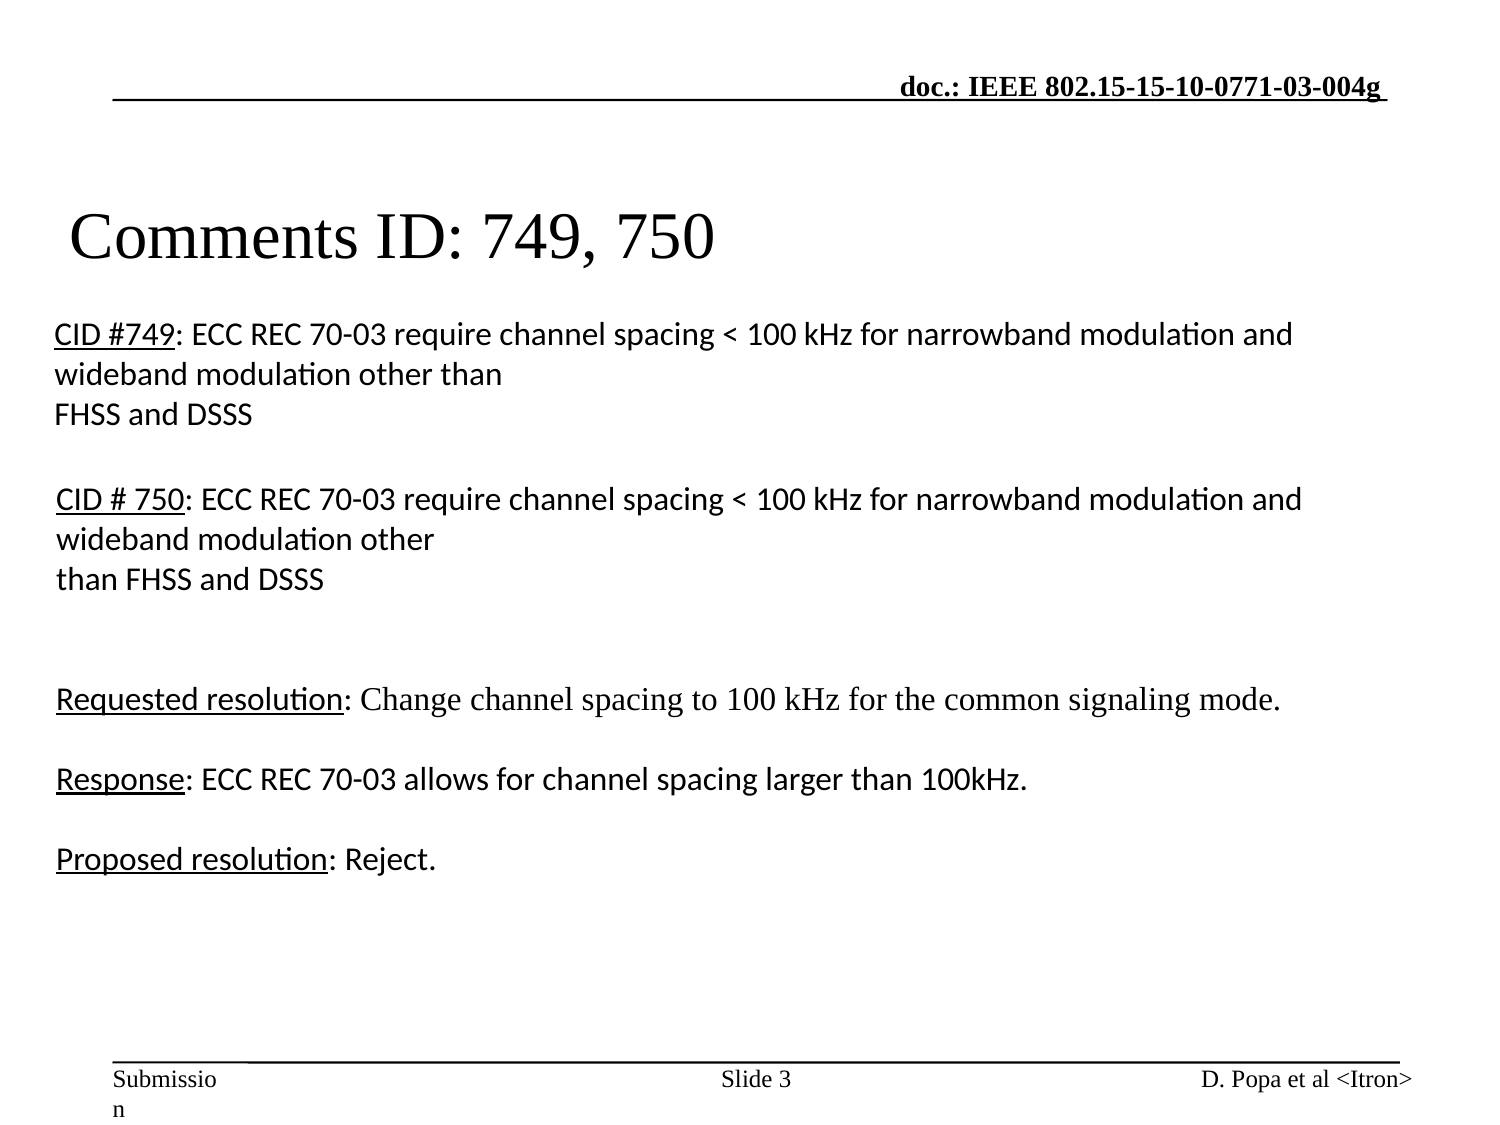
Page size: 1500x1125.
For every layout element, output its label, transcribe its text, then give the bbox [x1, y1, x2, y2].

text_box CID # 750: ECC REC 70-03 require channel spacing < 100 kHz for narrowband modulation and wideband modulation other than FHSS and DSSS Requested resolution: Change channel spacing to 100 kHz for the common signaling mode. Response: ECC REC 70-03 allows for channel spacing larger than 100kHz. Proposed resolution: Reject. [41, 470, 1372, 1044]
text_box Comments ID: 749, 750 [55, 184, 732, 280]
text_box CID #749: ECC REC 70-03 require channel spacing < 100 kHz for narrowband modulation and wideband modulation other than FHSS and DSSS [39, 304, 1407, 440]
text_box D. Popa et al <Itron> [936, 1062, 1413, 1093]
slide_number Slide 3 [712, 1061, 800, 1093]
